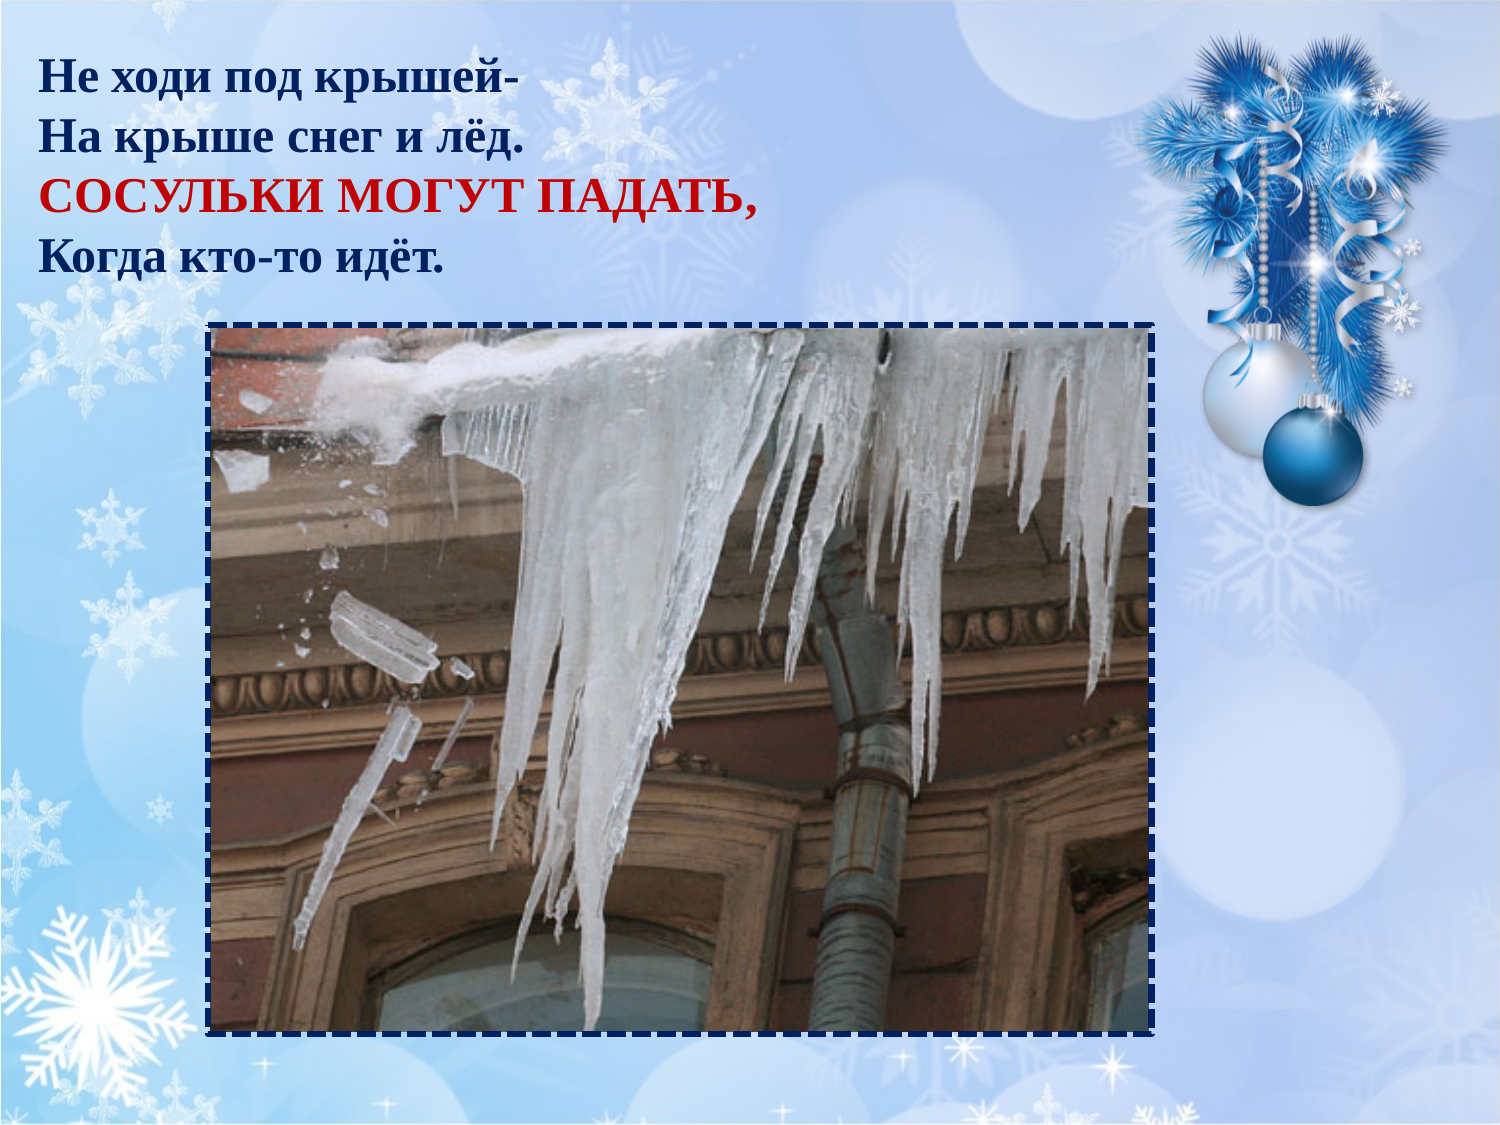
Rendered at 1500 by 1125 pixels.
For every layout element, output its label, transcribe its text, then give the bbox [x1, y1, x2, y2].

picture [210, 30, 1453, 1032]
text_box Не ходи под крышей- На крыше снег и лёд. СОСУЛЬКИ МОГУТ ПАДАТЬ, Когда кто-то идёт. [23, 35, 926, 350]
